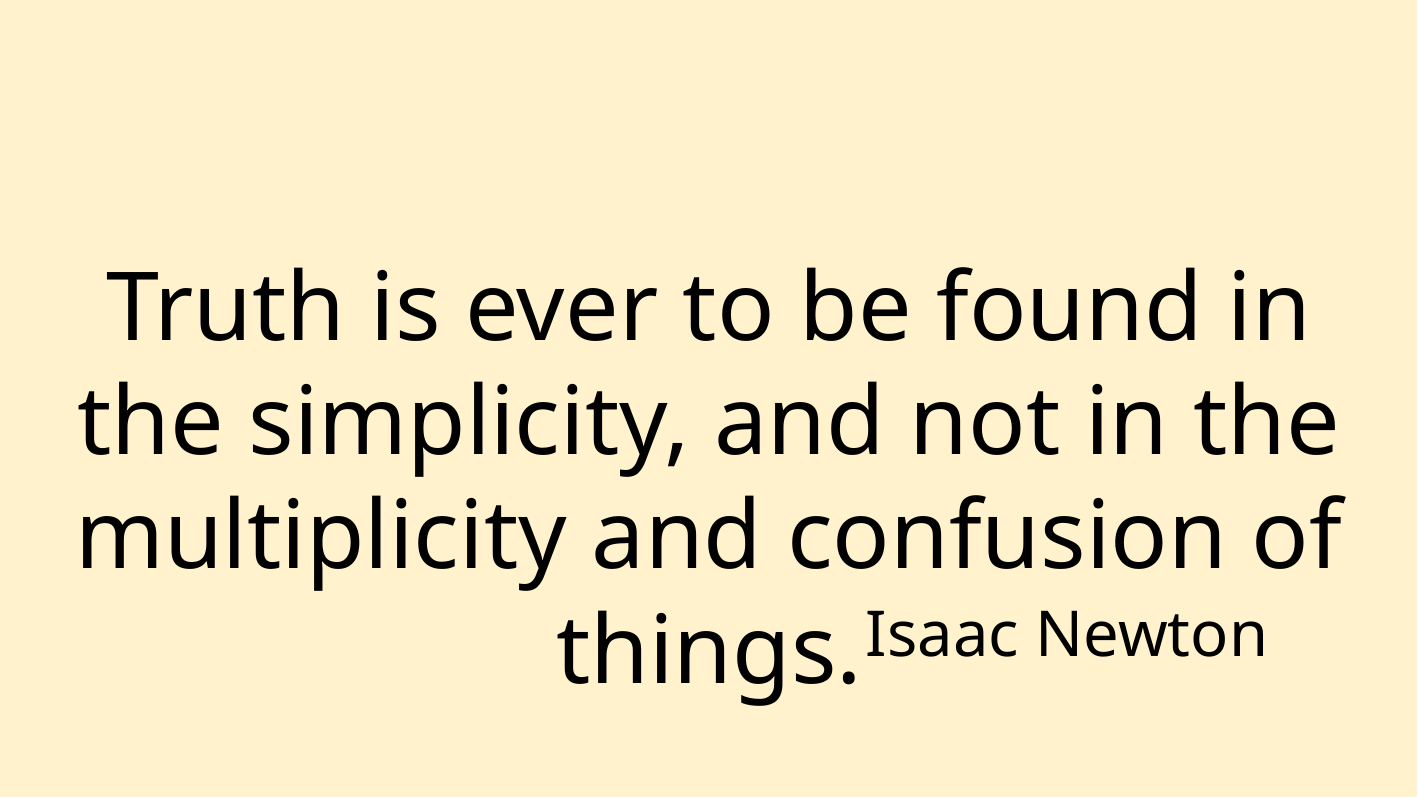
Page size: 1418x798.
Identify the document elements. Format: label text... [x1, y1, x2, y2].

text_box Truth is ever to be found in the simplicity, and not in the multiplicity and confusion of things. [56, 237, 1362, 710]
text_box Isaac Newton [850, 585, 1408, 677]
